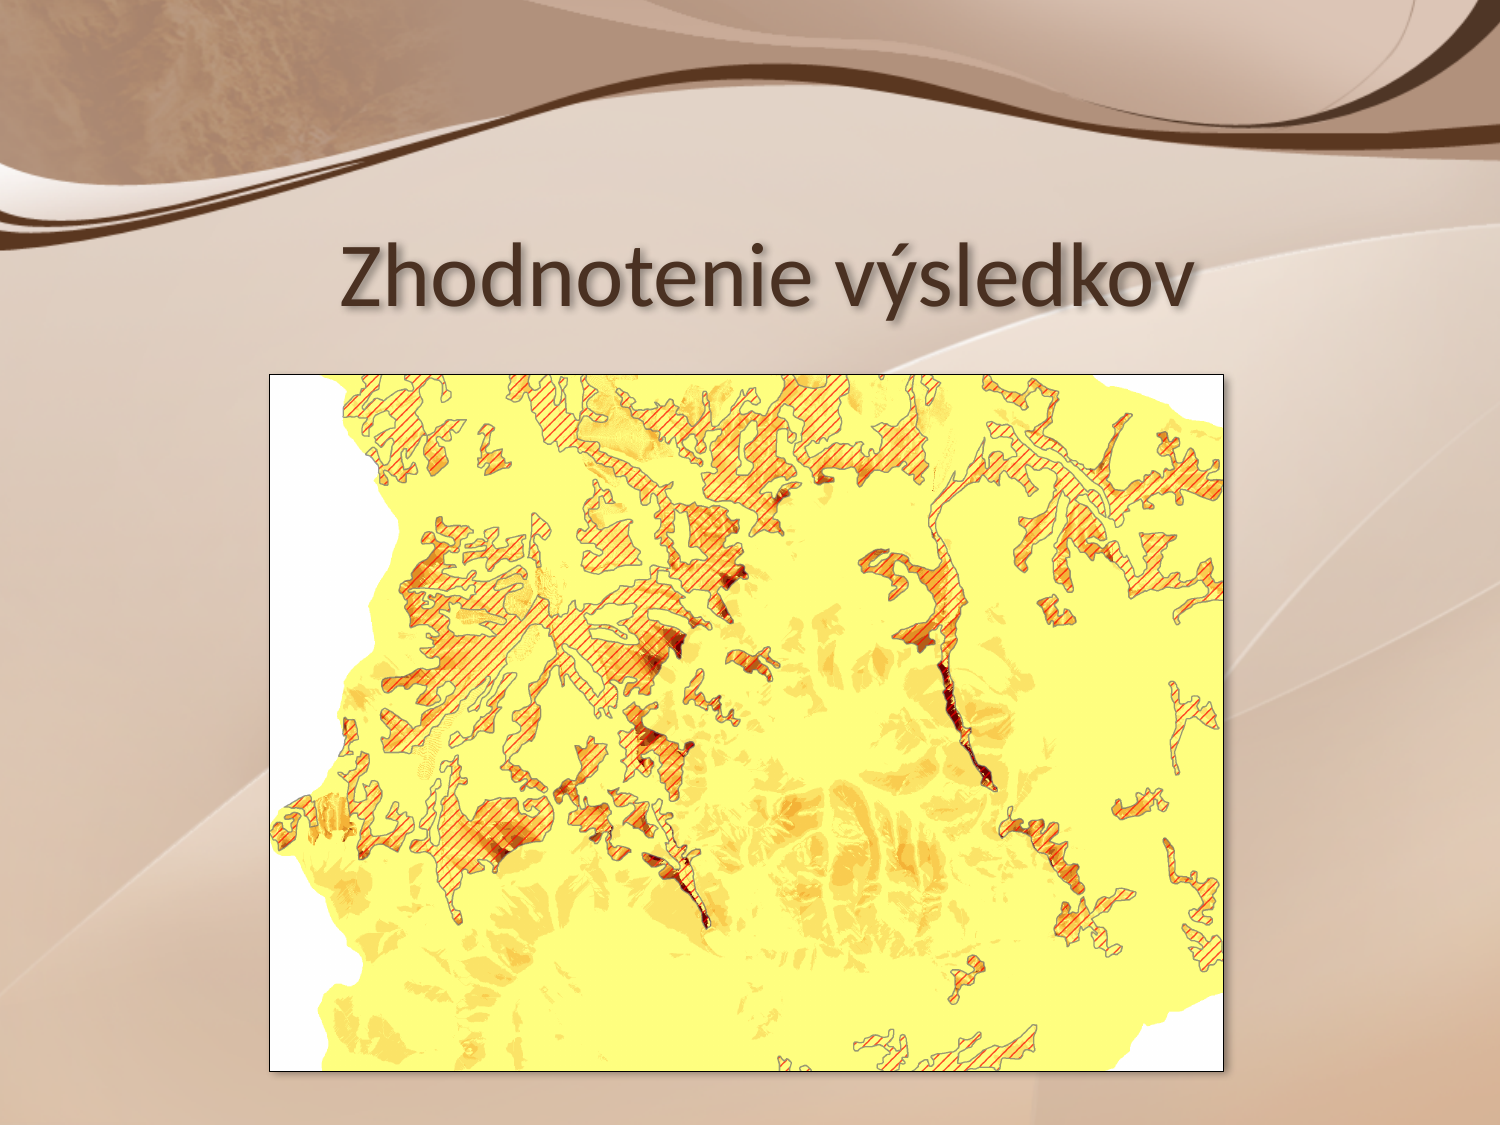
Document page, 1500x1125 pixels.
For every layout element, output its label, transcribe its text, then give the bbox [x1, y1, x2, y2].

text_box Zhodnotenie výsledkov [93, 175, 1444, 364]
picture [0, 0, 1500, 1125]
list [269, 374, 1224, 1071]
